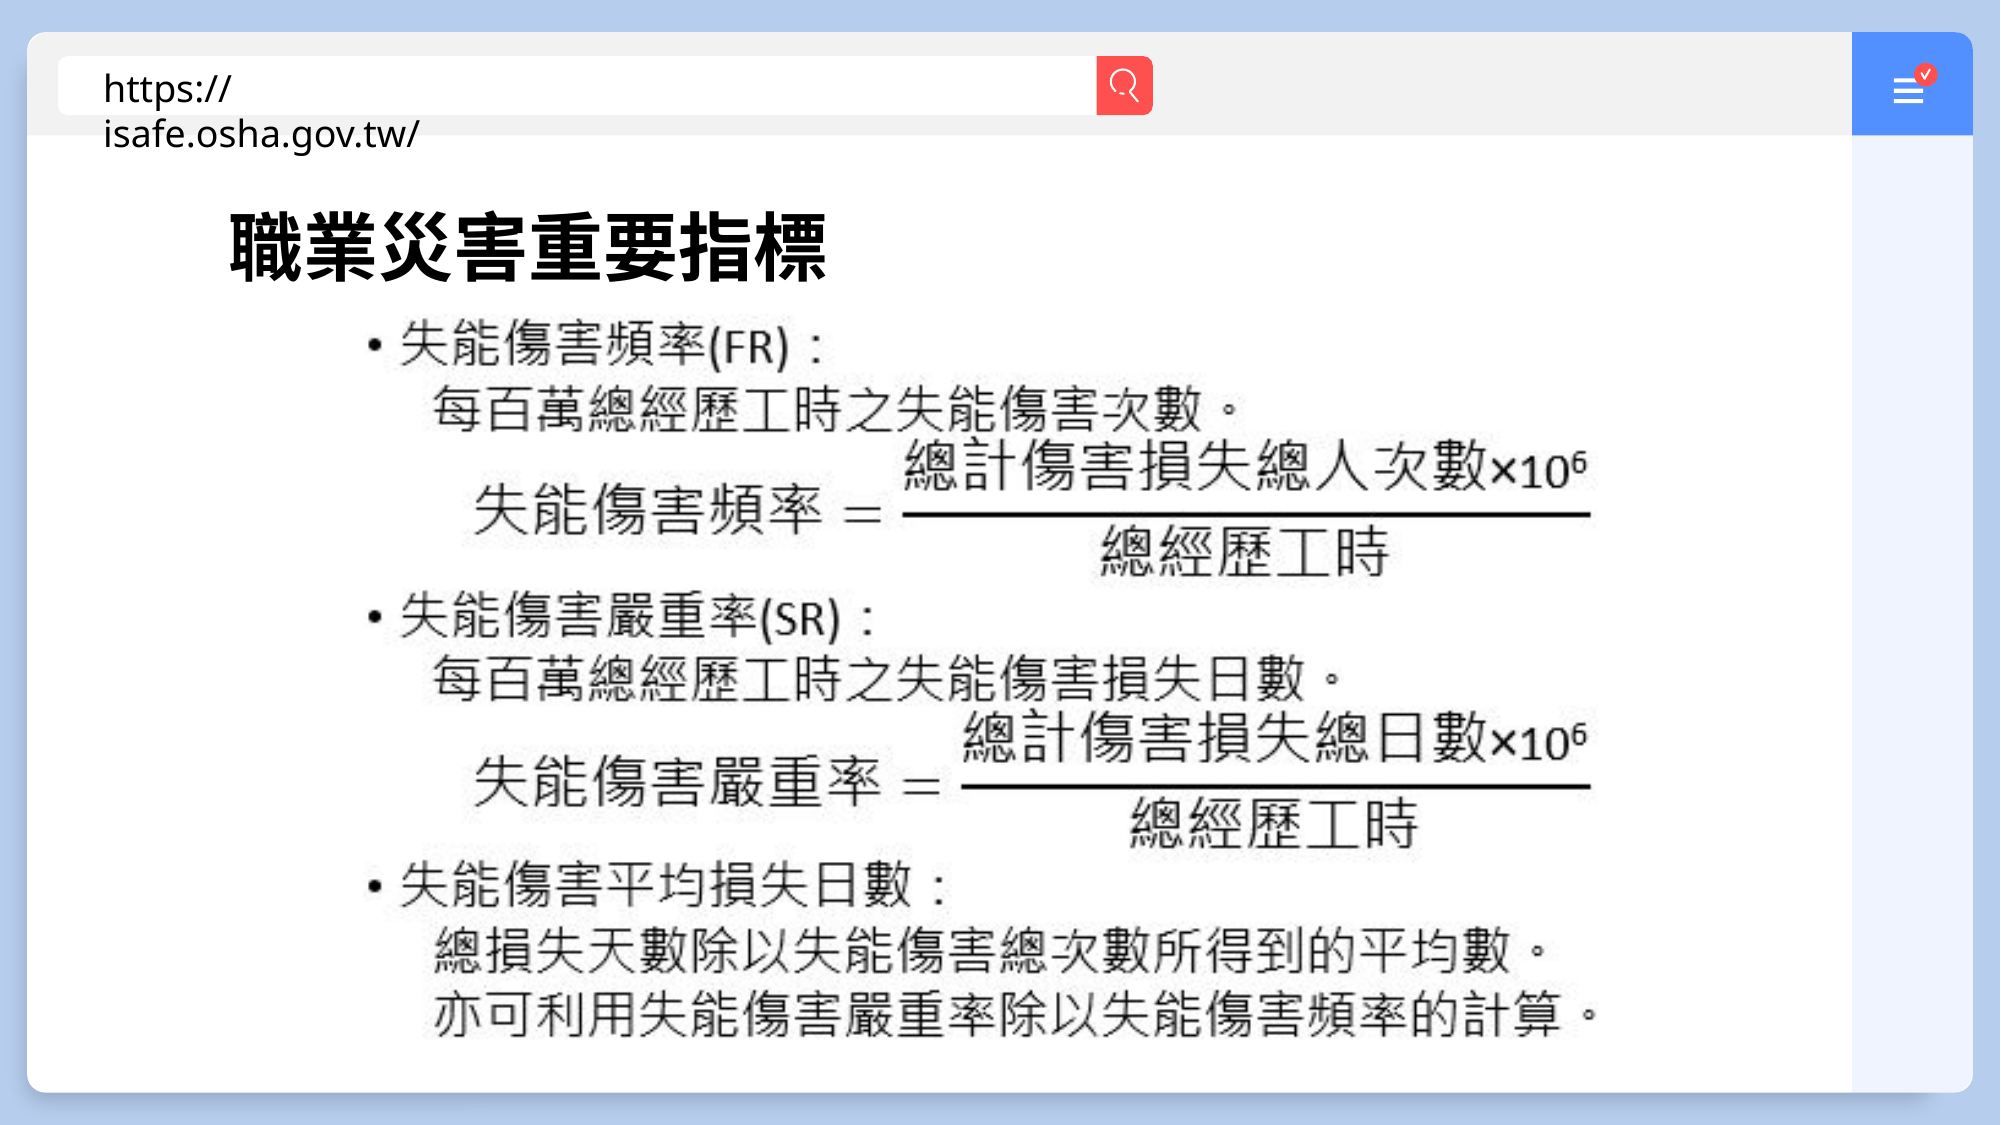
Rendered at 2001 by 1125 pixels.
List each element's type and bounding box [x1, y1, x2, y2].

picture [345, 295, 1655, 1057]
text_box [27, 32, 1973, 1093]
